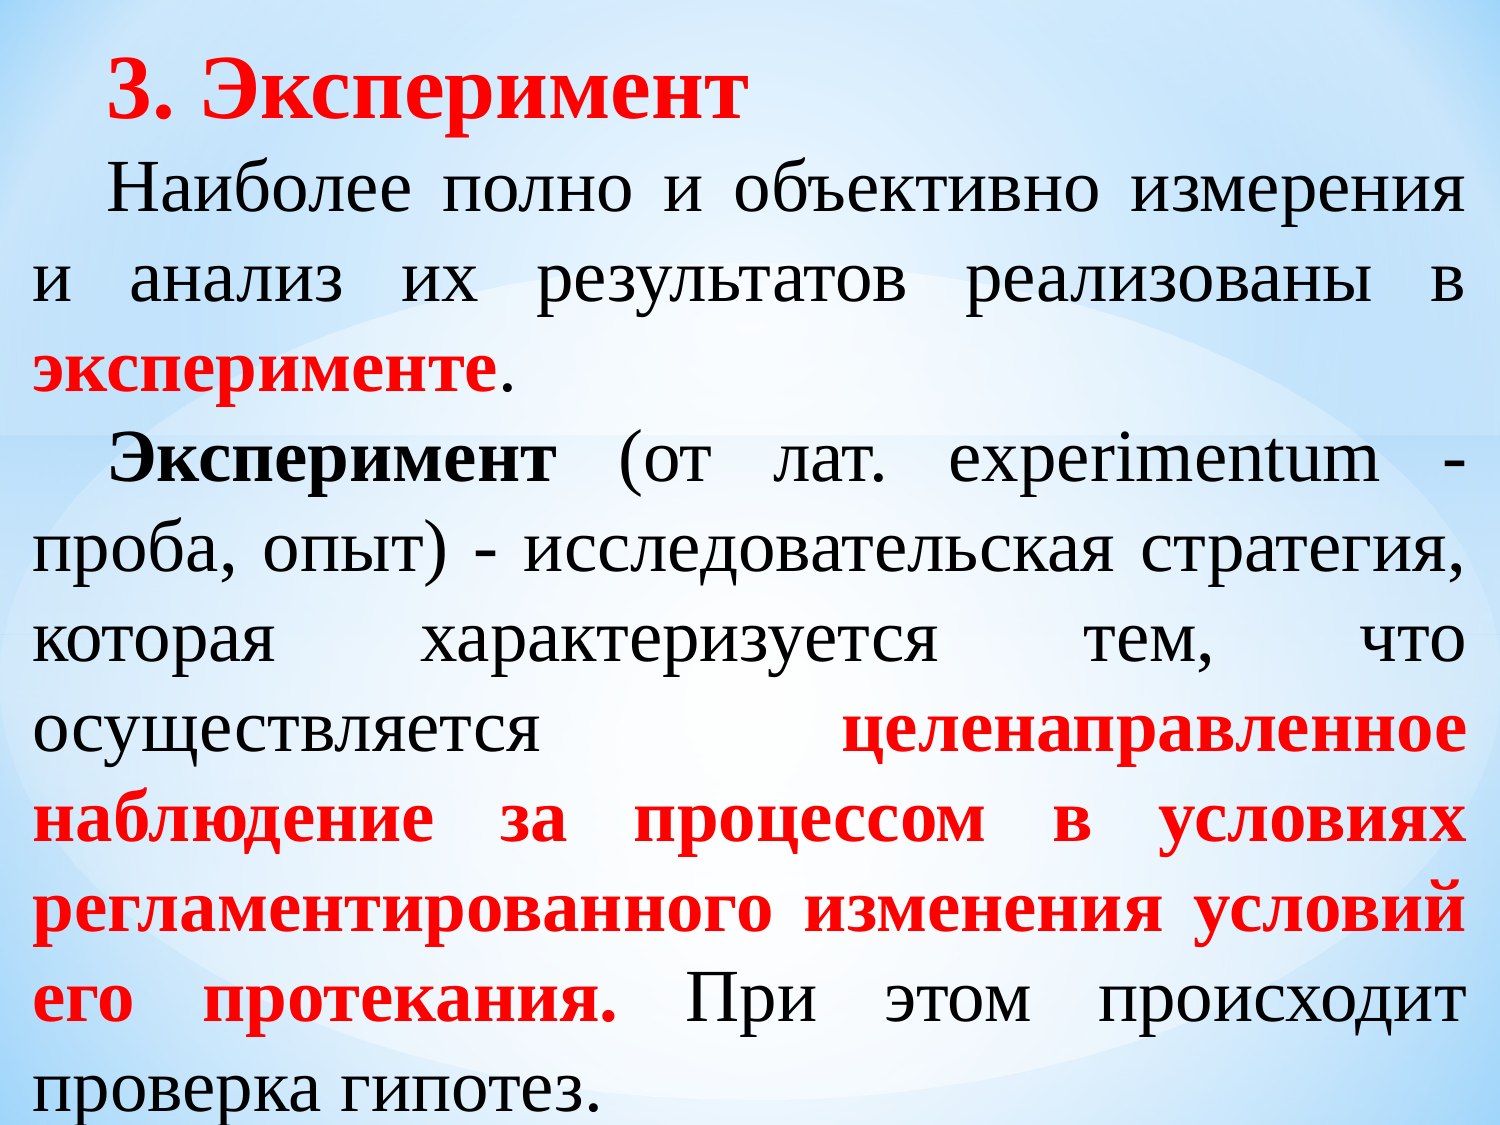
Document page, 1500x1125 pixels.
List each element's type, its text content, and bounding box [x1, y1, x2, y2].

text_box 3. Эксперимент Наиболее полно и объективно измерения и анализ их результатов реализованы в эксперименте. Эксперимент (от лат. experimentum - проба, опыт) - исследовательская стратегия, которая характеризуется тем, что осуществляется целенаправленное наблюдение за процессом в условиях регламентированного изменения условий его протекания. При этом происходит проверка гипотез. [17, 19, 1483, 1125]
